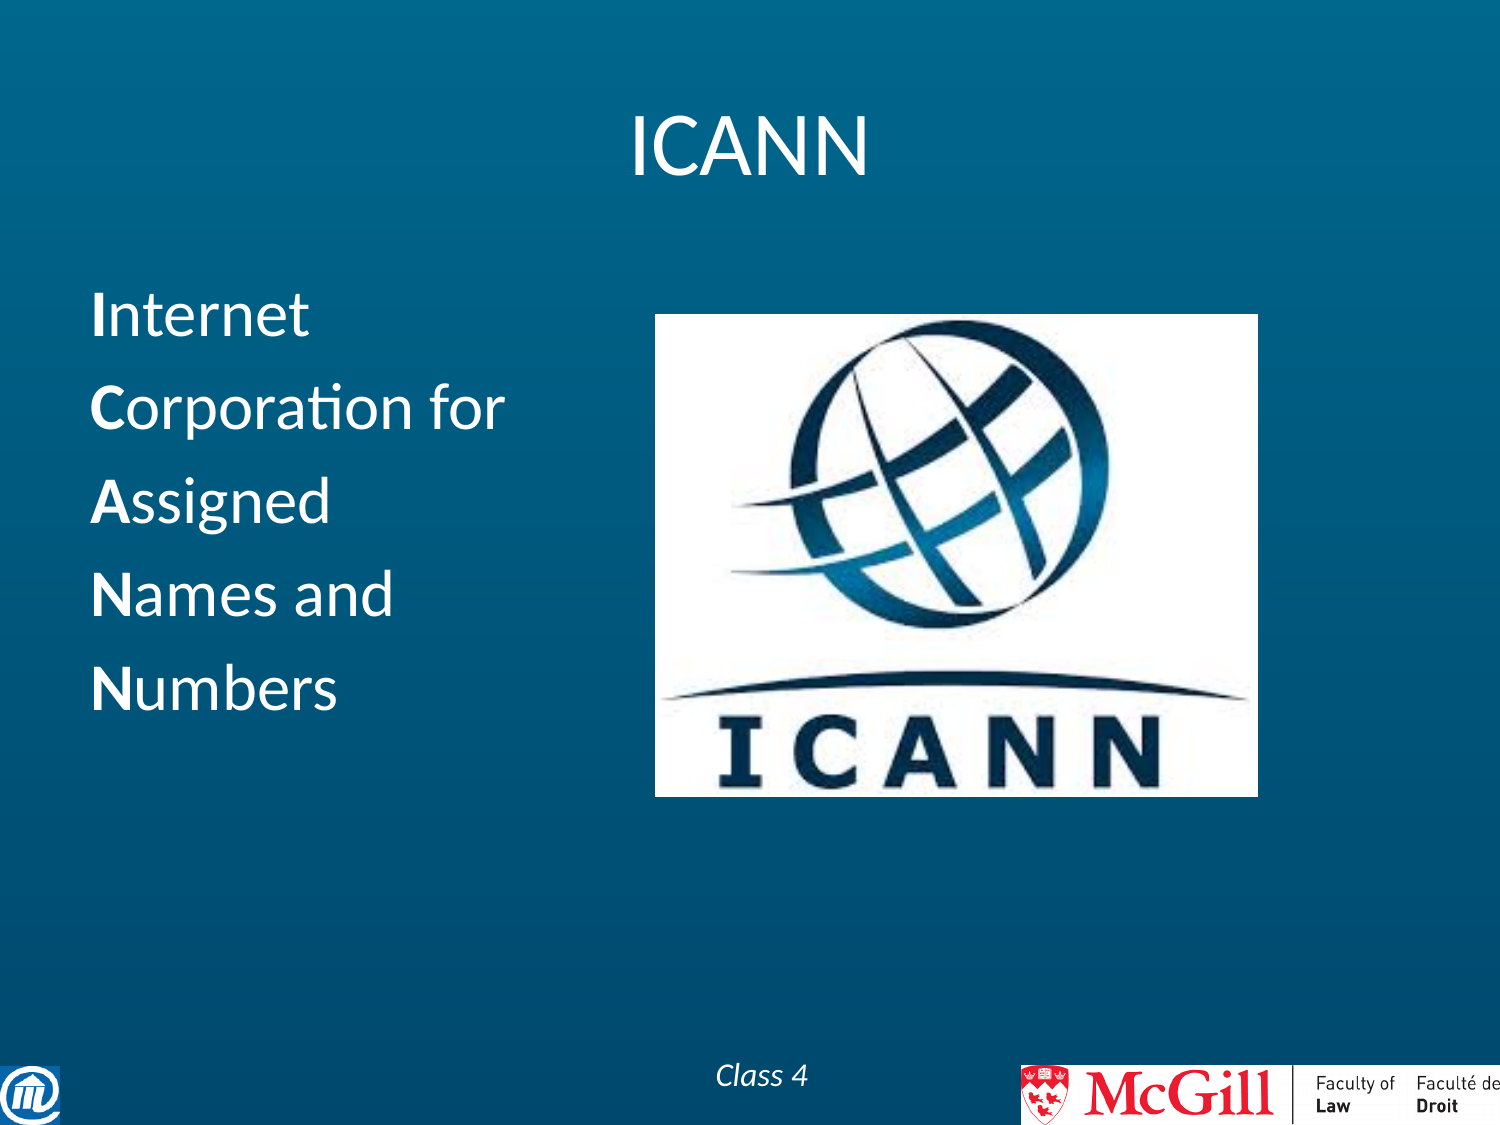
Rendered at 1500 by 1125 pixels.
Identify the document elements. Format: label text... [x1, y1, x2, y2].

list Internet Corporation for Assigned Names and Numbers [75, 262, 1425, 1005]
picture [656, 315, 1257, 796]
footer Class 4 [490, 1042, 1034, 1103]
picture [1022, 1066, 1500, 1125]
picture [0, 1067, 59, 1125]
title ICANN [75, 45, 1425, 233]
